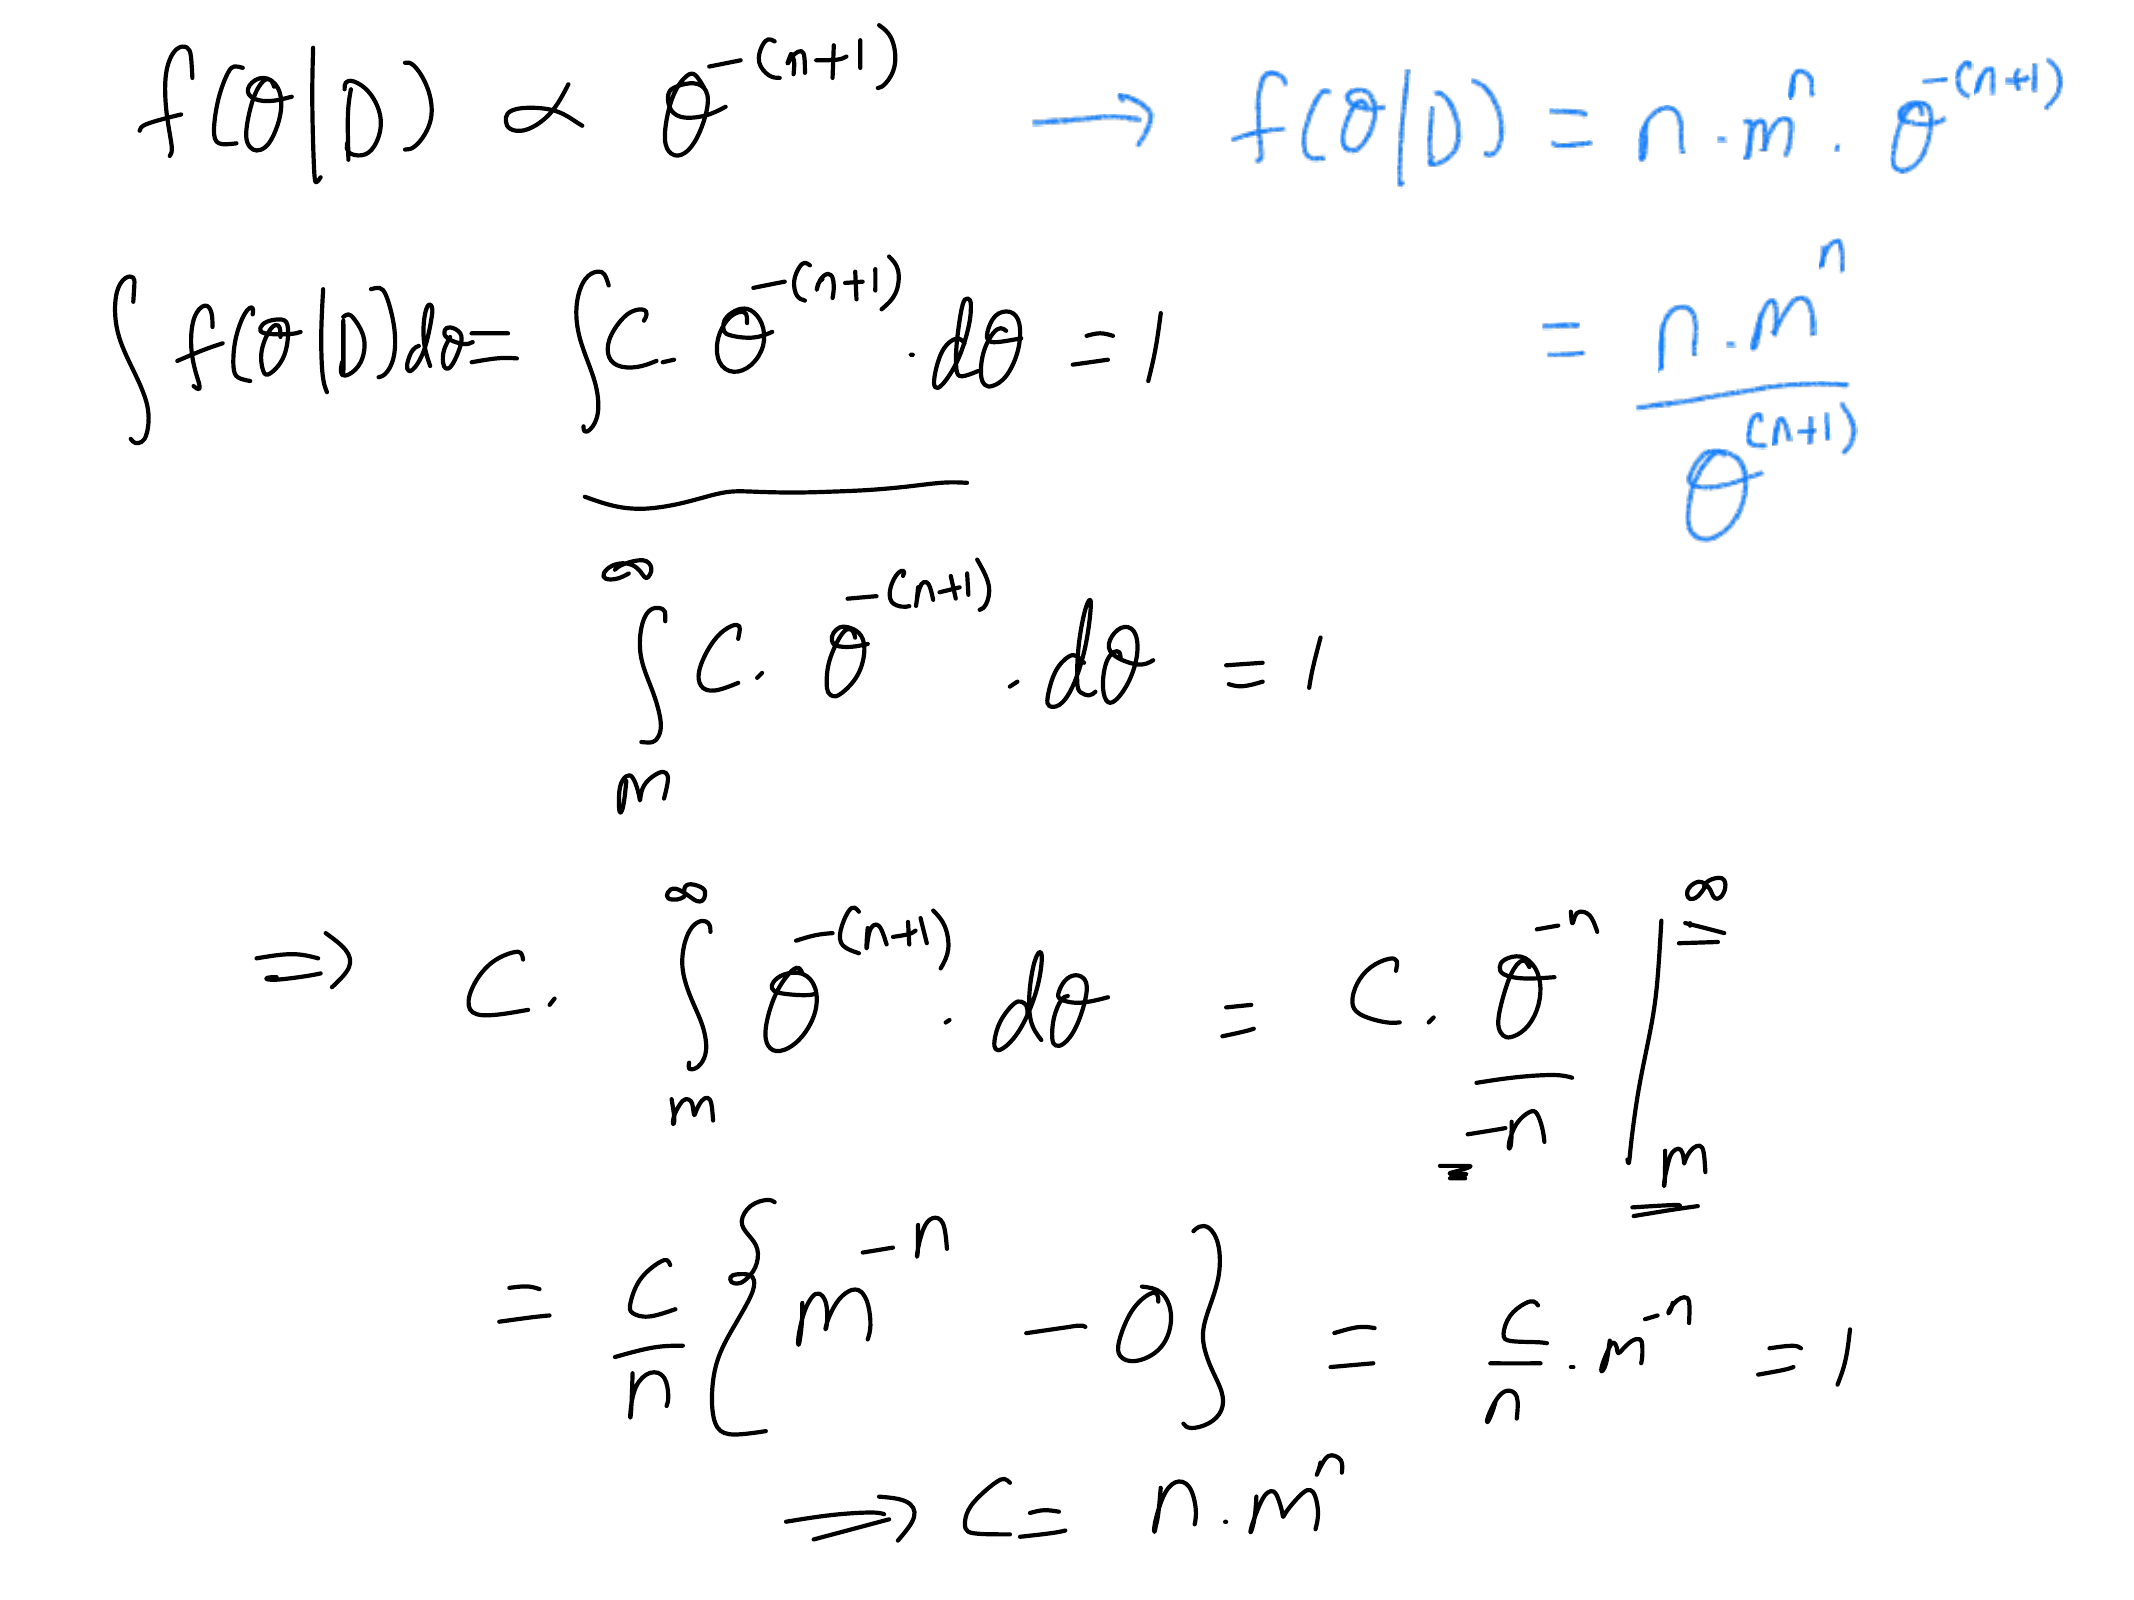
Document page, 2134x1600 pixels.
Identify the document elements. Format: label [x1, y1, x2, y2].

text_box [114, 24, 2065, 1541]
